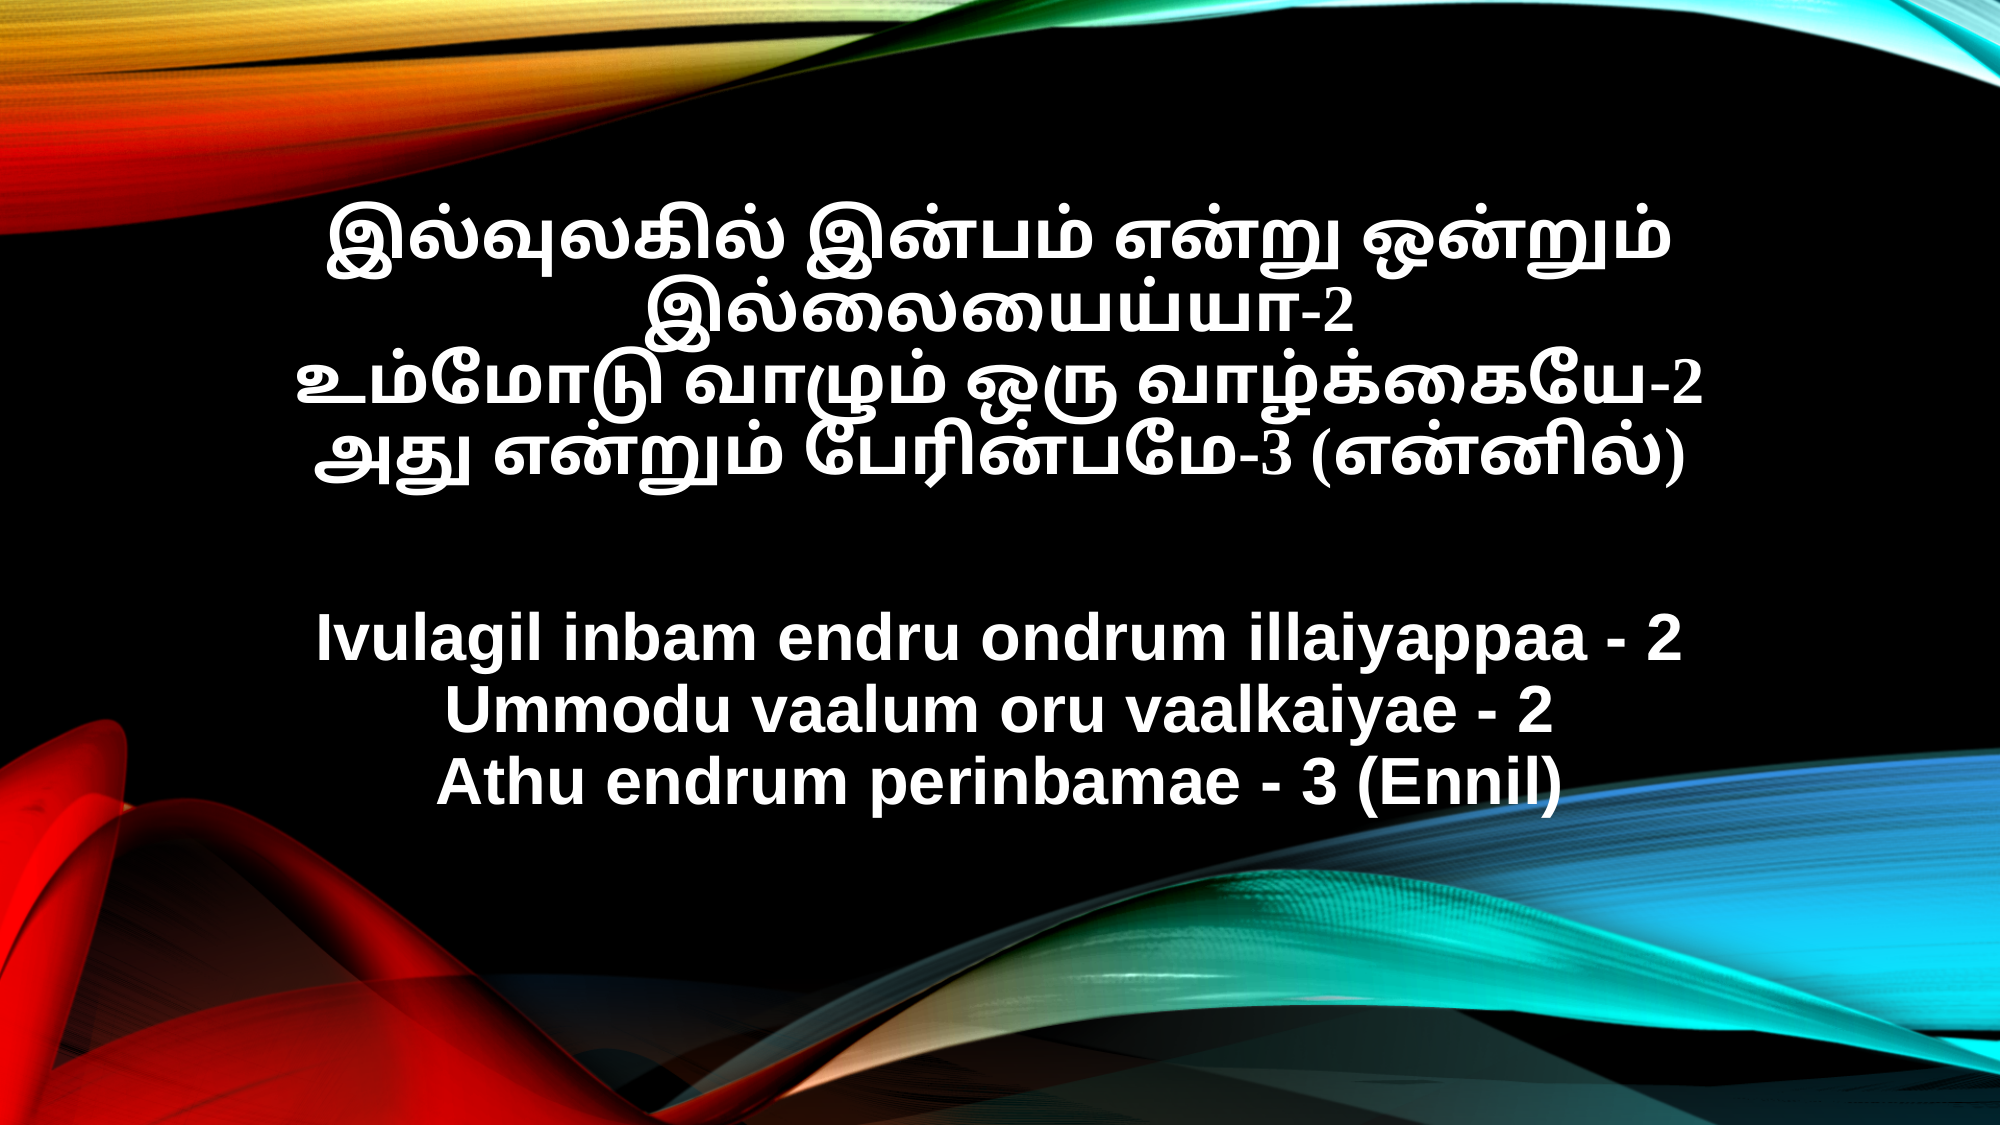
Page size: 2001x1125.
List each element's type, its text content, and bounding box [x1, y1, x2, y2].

subtitle இல்வுலகில் இன்பம் என்று ஒன்றும் இல்லையைய்யா-2 உம்மோடு வாழும் ஒரு வாழ்க்கையே-2 அது என்றும் பேரின்பமே-3 (என்னில்) Ivulagil inbam endru ondrum illaiyappaa - 2 Ummodu vaalum oru vaalkaiyae - 2 Athu endrum perinbamae - 3 (Ennil) [0, 0, 2000, 1125]
